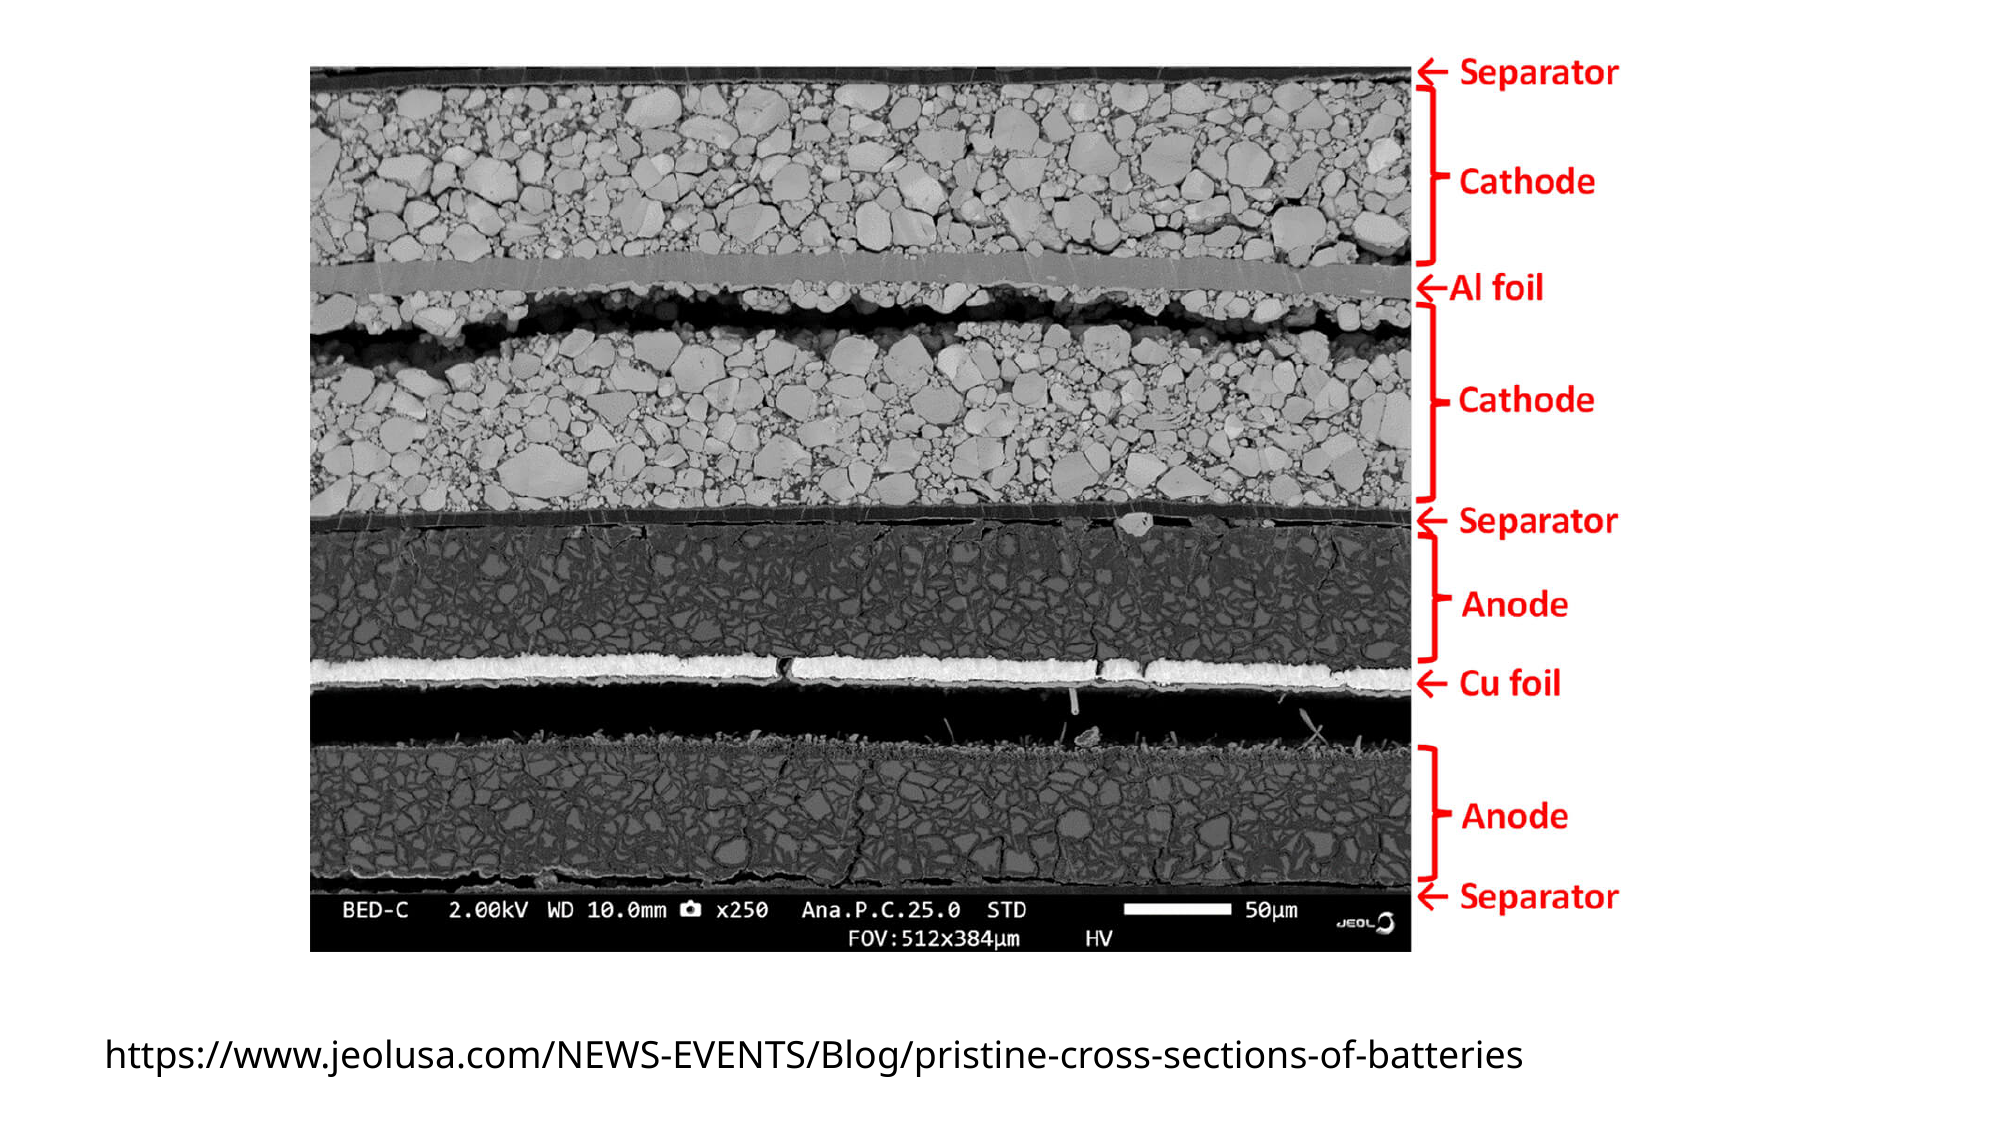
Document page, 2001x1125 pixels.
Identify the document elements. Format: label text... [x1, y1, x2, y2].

picture [309, 39, 1668, 953]
text_box https://www.jeolusa.com/NEWS-EVENTS/Blog/pristine-cross-sections-of-batteries [89, 1024, 1690, 1084]
